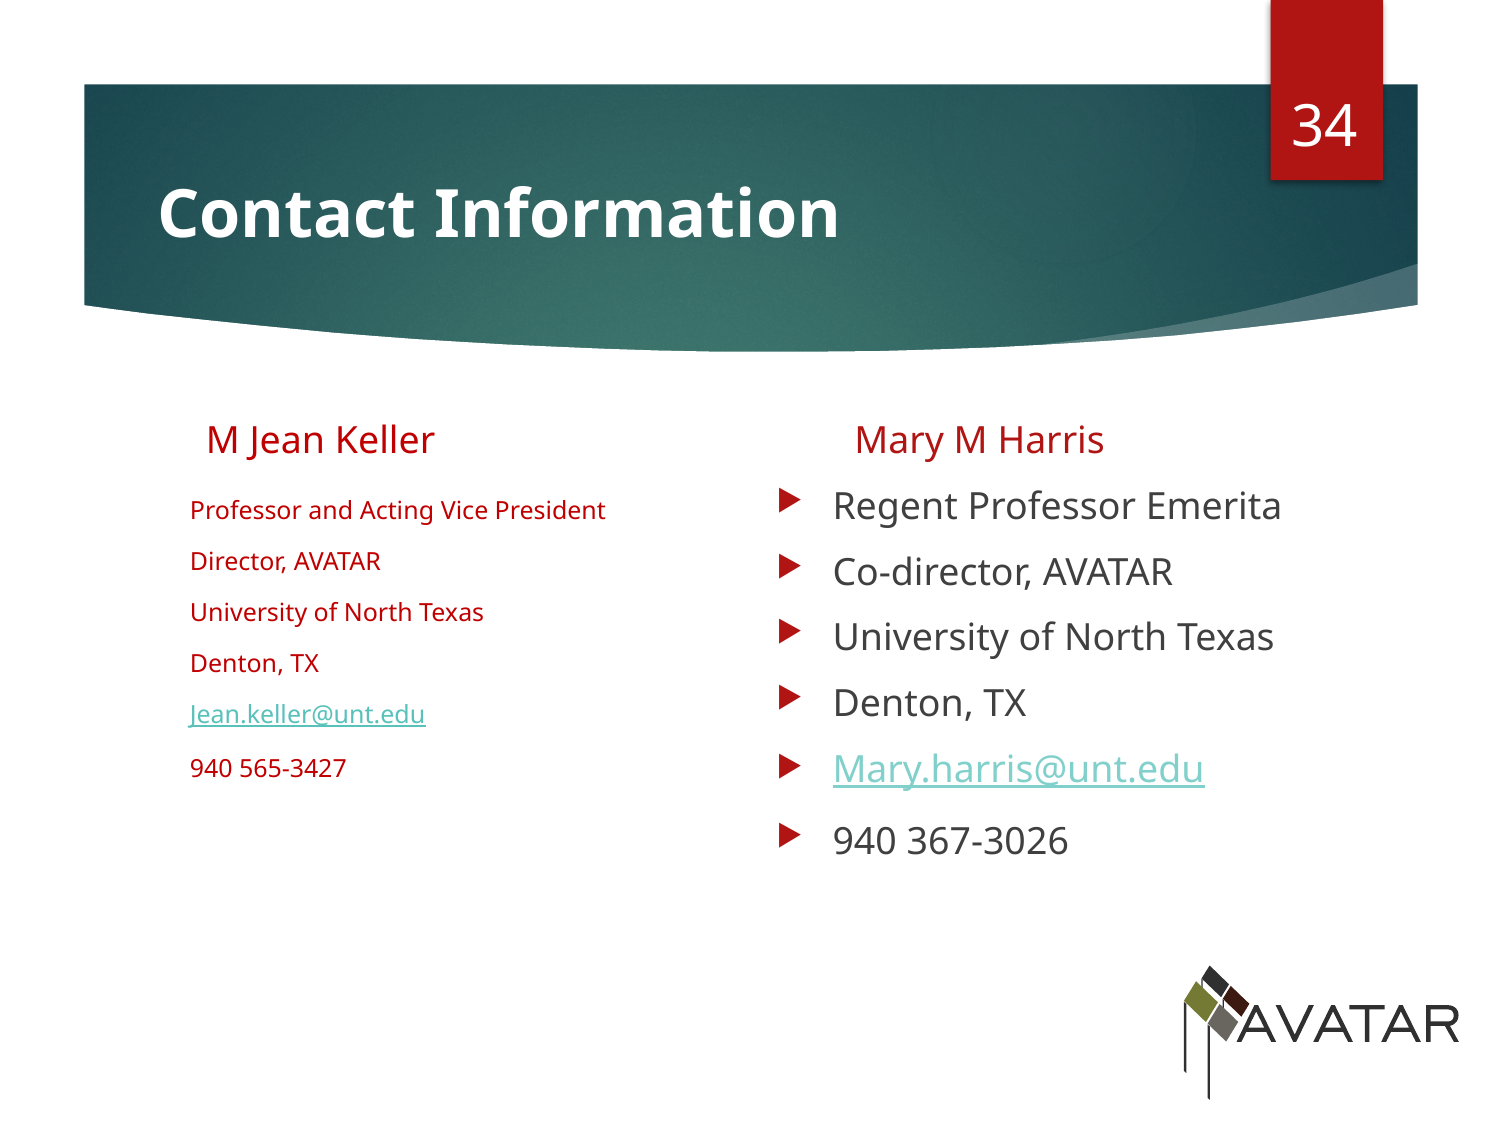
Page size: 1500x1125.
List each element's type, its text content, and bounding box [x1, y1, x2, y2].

list M Jean Keller [142, 408, 739, 988]
list Mary M Harris Regent Professor Emerita Co-director, AVATAR University of North Texas Denton, TX Mary.harris@unt.edu 940 367-3026 [761, 408, 1358, 992]
title Contact Information [142, 152, 1183, 269]
list Professor and Acting Vice President Director, AVATAR University of North Texas Denton, TX Jean.keller@unt.edu 940 565-3427 [174, 487, 713, 925]
slide_number 34 [1259, 48, 1390, 175]
